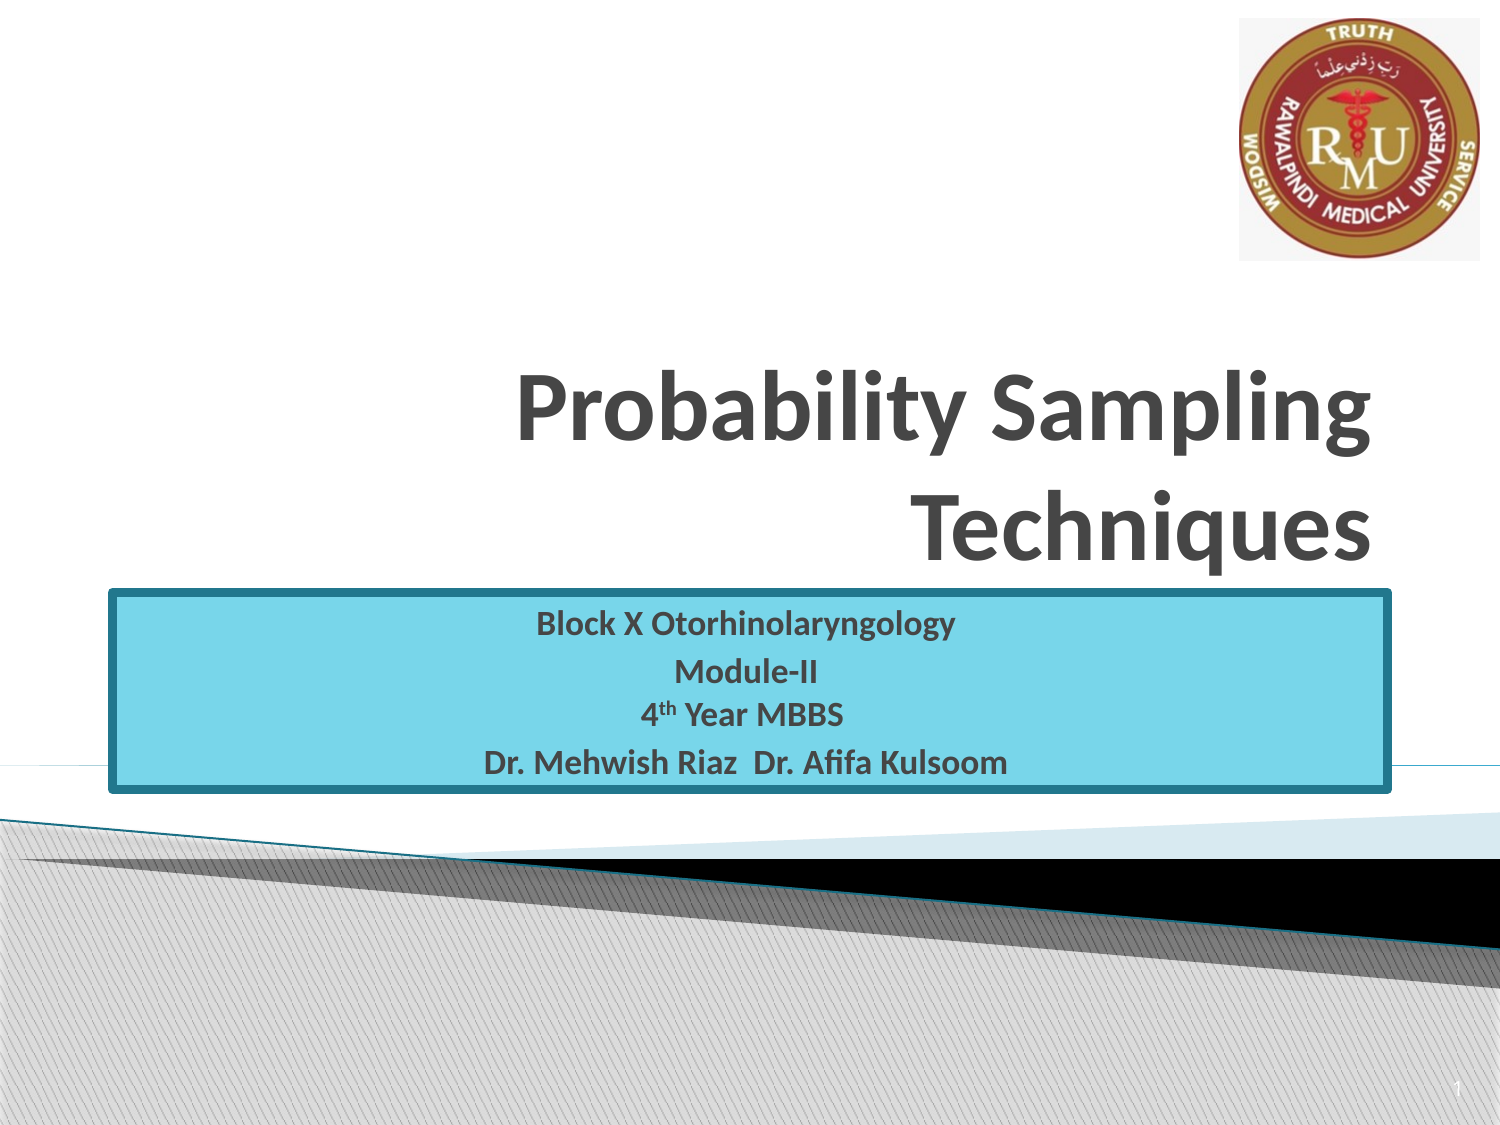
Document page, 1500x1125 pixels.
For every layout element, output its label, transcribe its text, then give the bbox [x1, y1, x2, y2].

picture [1239, 18, 1481, 261]
title Probability Sampling Techniques [112, 287, 1388, 588]
subtitle Block X Otorhinolaryngology Module-II 4th Year MBBS Dr. Mehwish Riaz Dr. Afifa Kulsoom [108, 588, 1392, 794]
slide_number 1 [1418, 1051, 1479, 1112]
picture [5, 859, 1500, 989]
